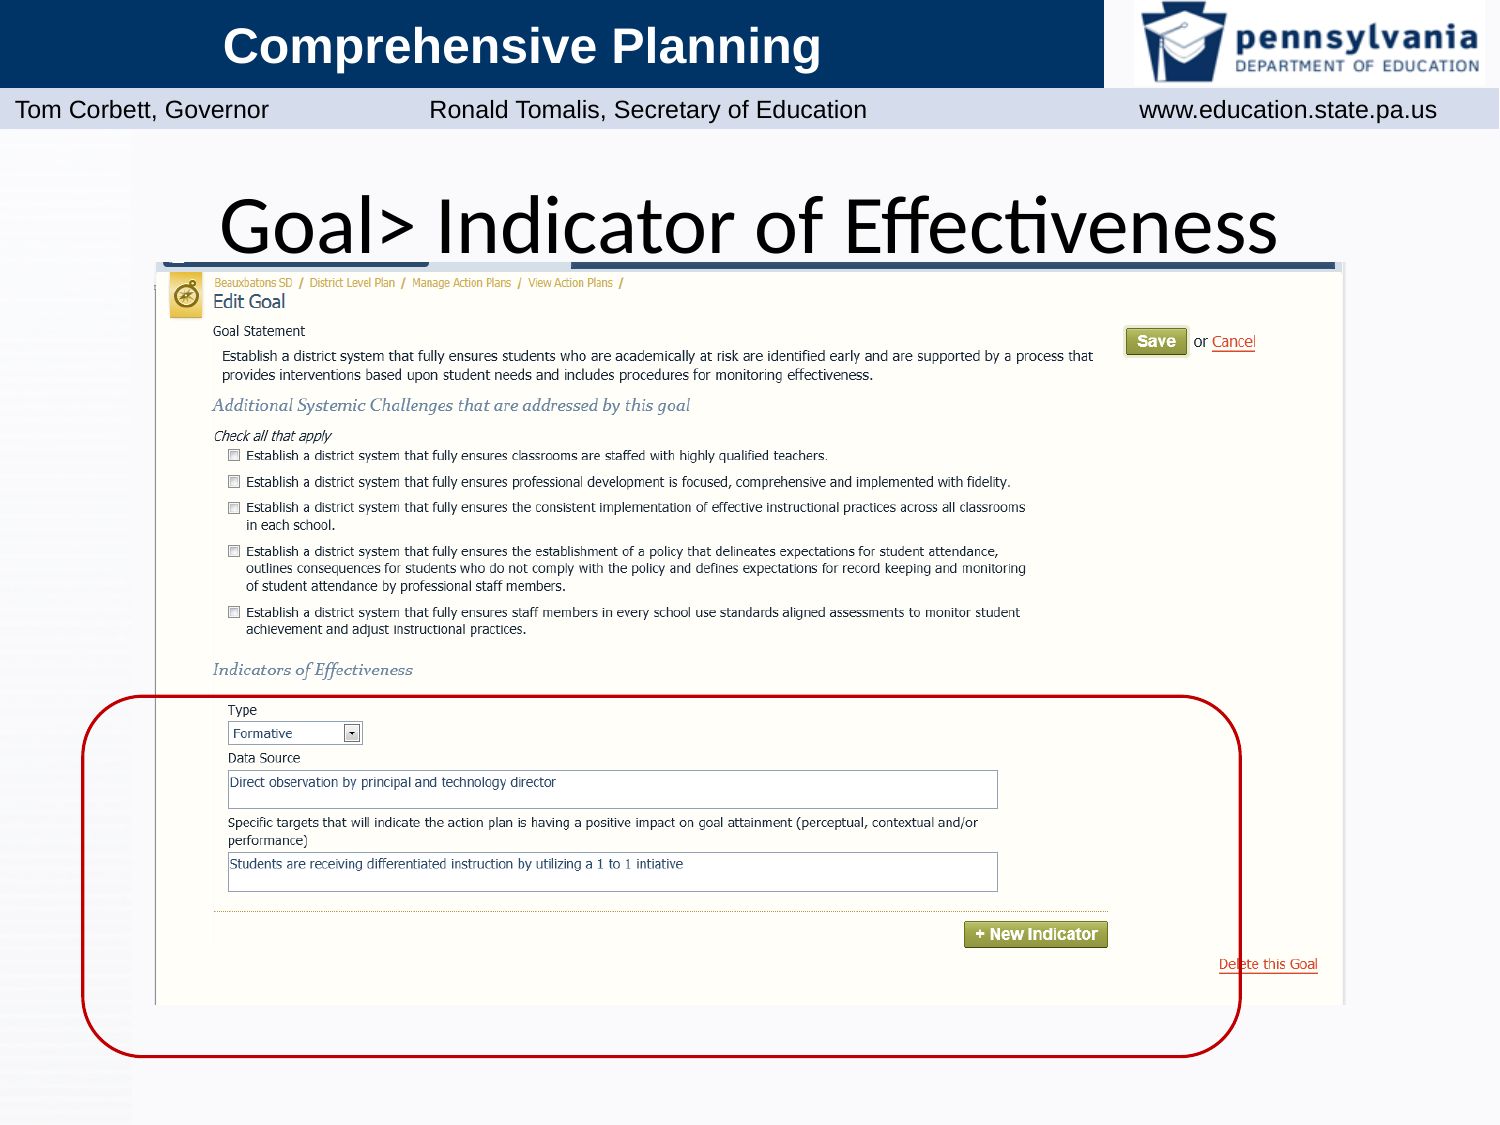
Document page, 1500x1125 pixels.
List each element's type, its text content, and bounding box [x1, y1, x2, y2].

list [154, 262, 1346, 1006]
title Goal> Indicator of Effectiveness [75, 162, 1425, 290]
text_box [82, 696, 1238, 1057]
picture [0, 0, 1500, 1125]
